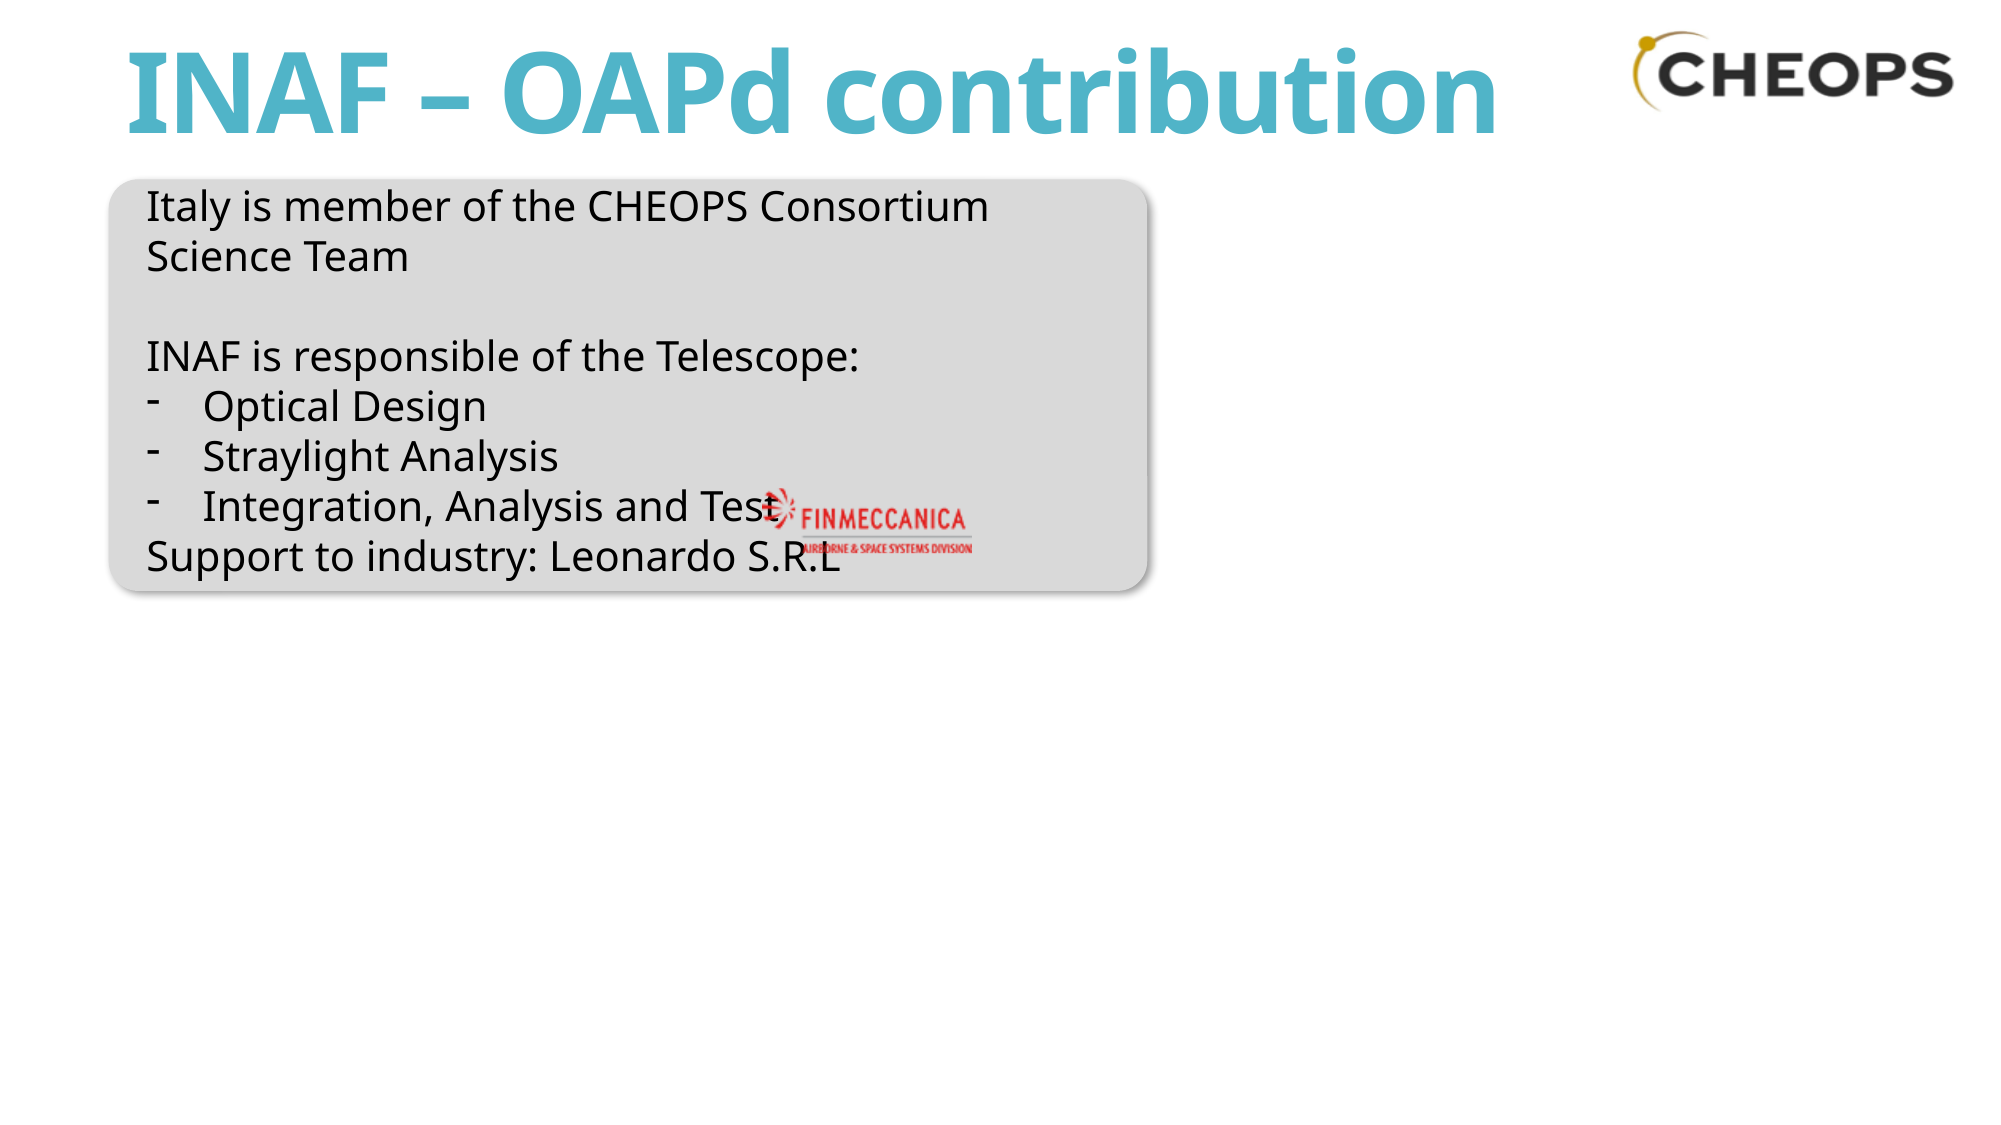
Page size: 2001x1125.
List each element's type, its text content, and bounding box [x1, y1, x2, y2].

text_box INAF – OAPd contribution [110, 12, 1879, 185]
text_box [108, 179, 1148, 592]
picture [1621, 10, 1980, 133]
